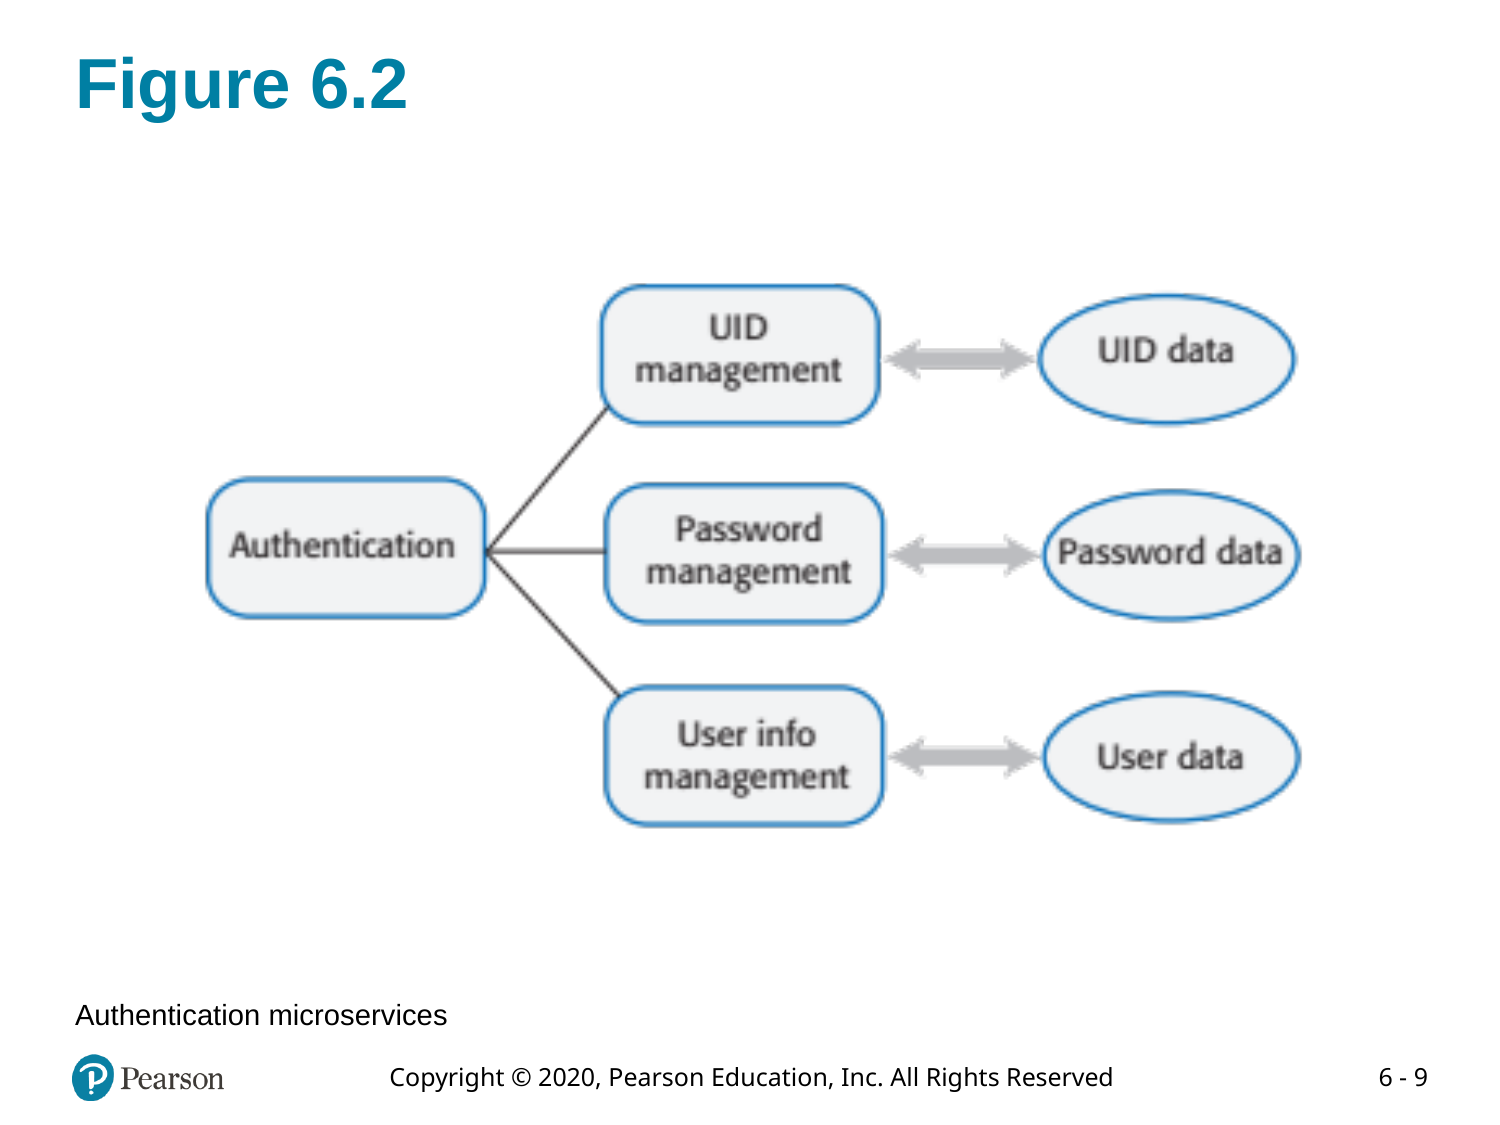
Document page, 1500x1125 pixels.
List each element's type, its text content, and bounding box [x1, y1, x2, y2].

picture [184, 262, 1316, 871]
picture [72, 1054, 89, 1072]
list Authentication microservices [75, 880, 1425, 1031]
picture [72, 1087, 83, 1101]
picture [81, 1064, 107, 1089]
title Figure 6.2 [75, 37, 1425, 213]
picture [99, 1054, 224, 1101]
